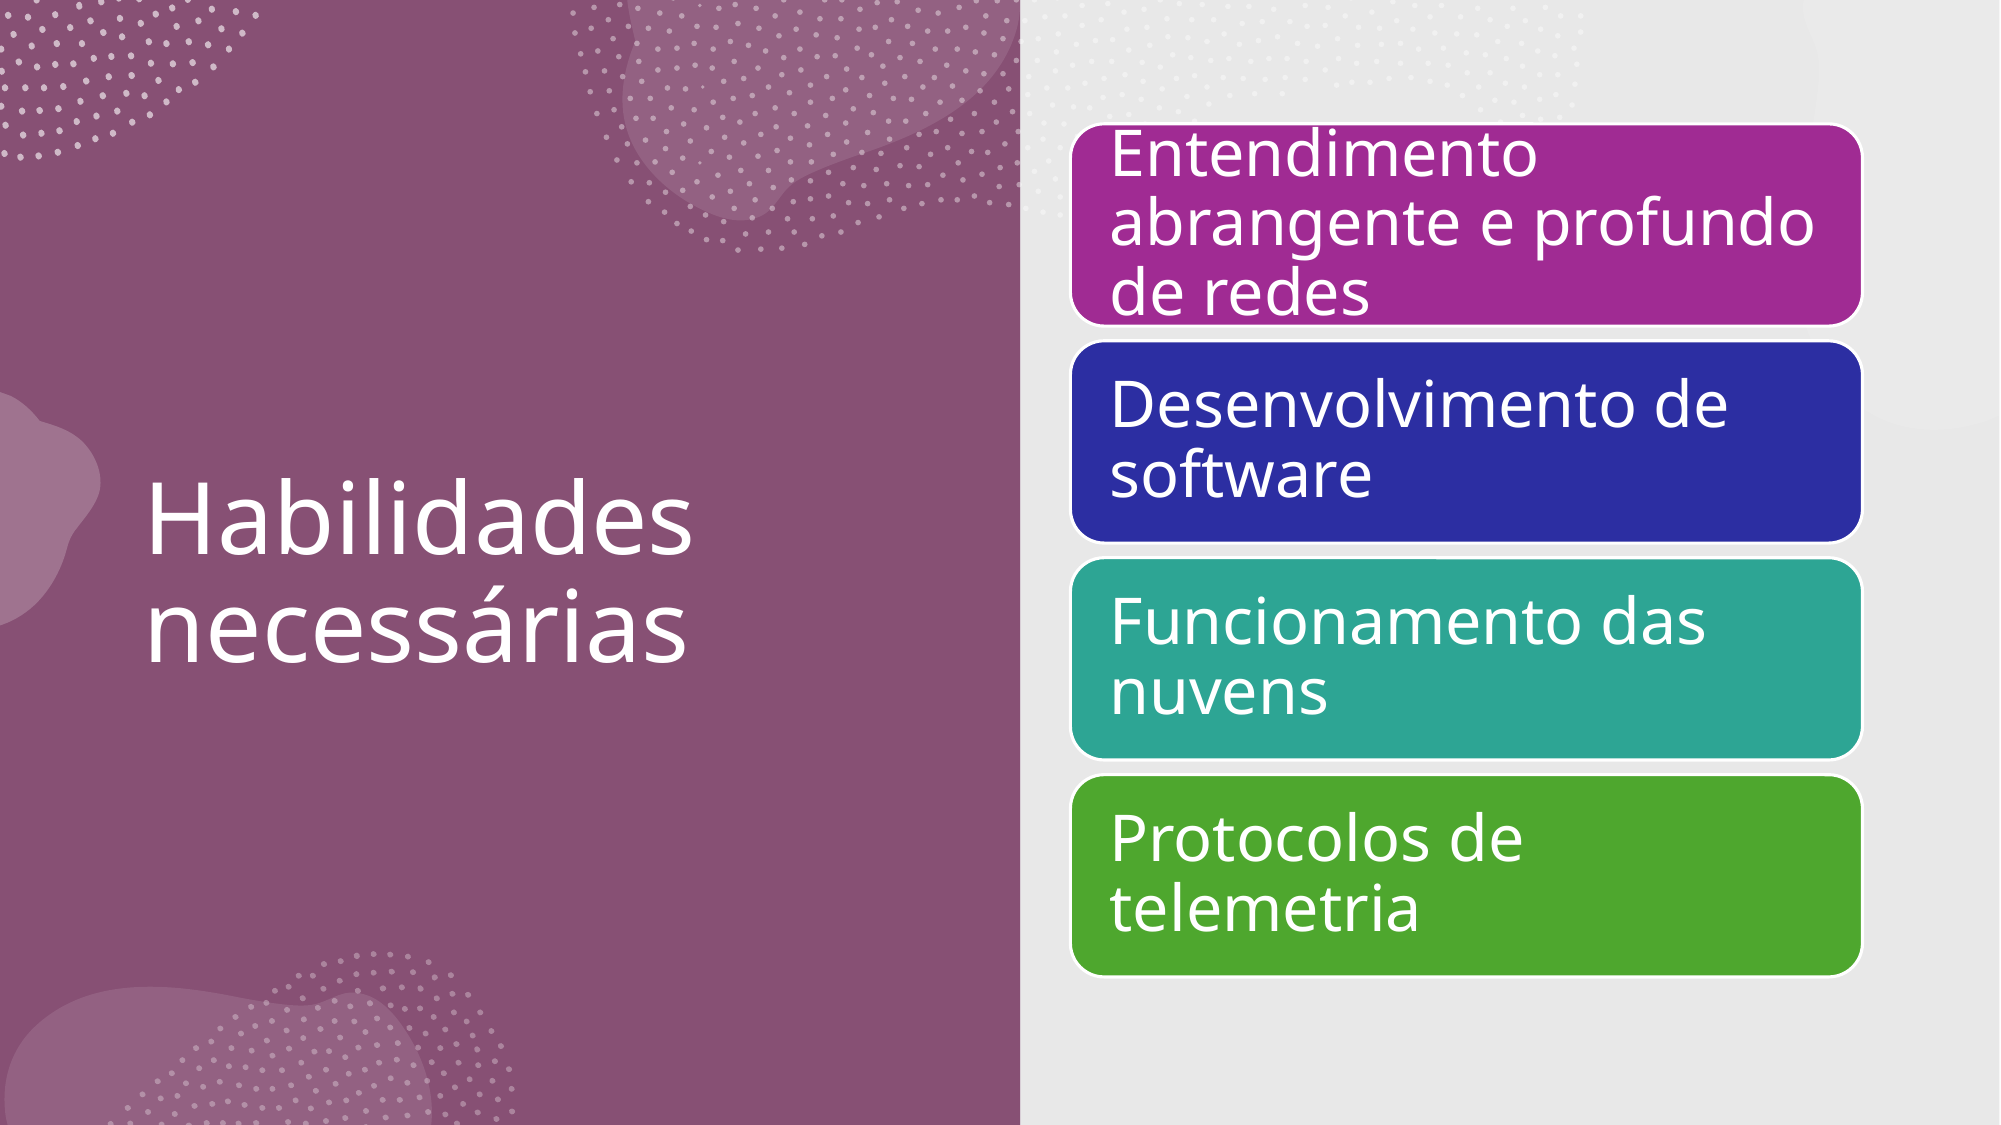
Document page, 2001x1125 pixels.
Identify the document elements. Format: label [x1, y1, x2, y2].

list [1069, 86, 1863, 1015]
text_box [0, 0, 2000, 1125]
